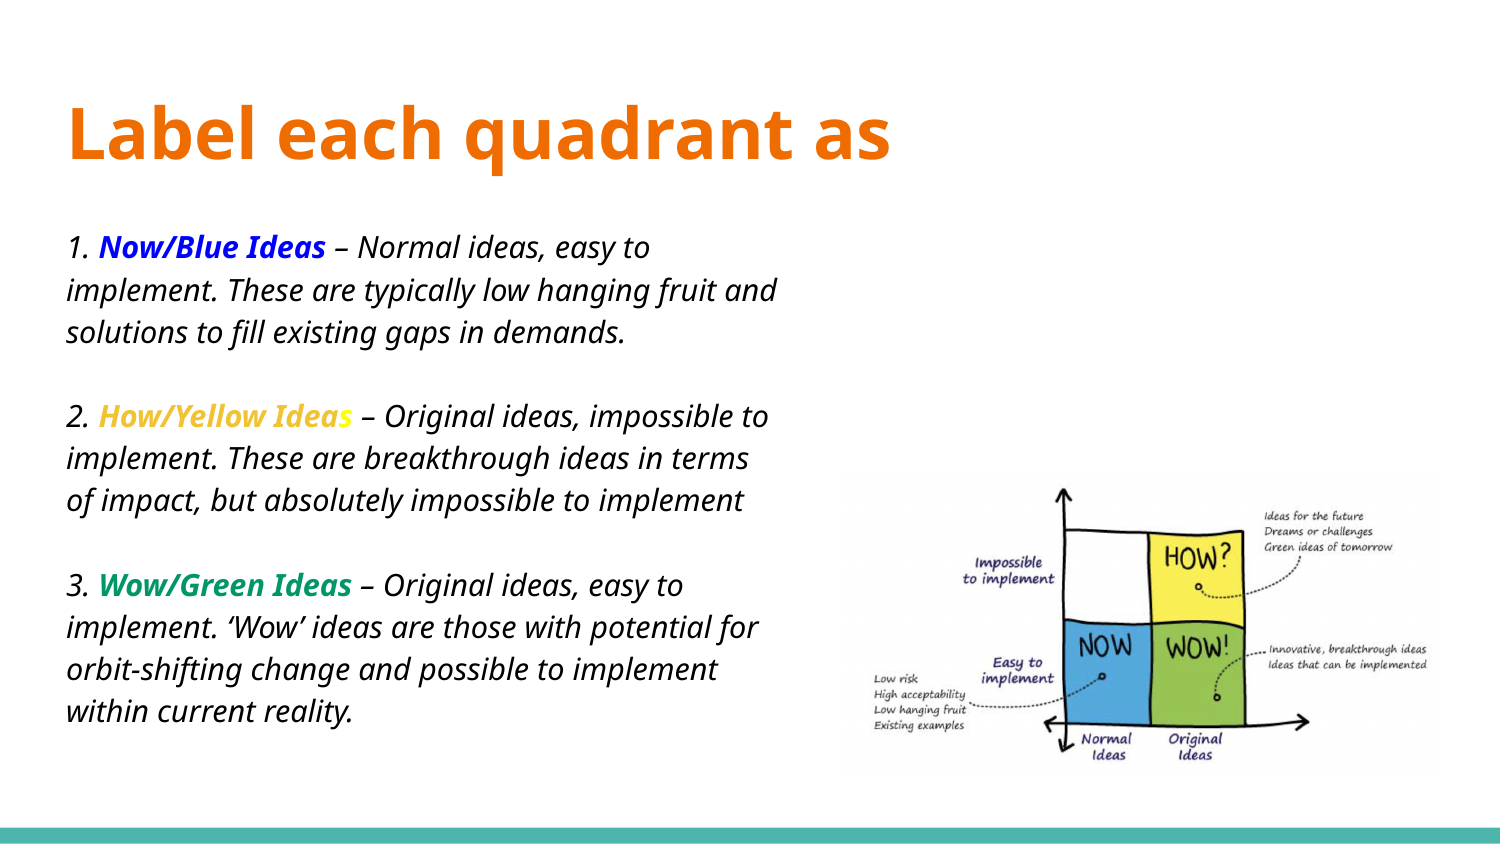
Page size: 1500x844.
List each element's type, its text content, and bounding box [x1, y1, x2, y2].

title Label each quadrant as [51, 72, 1449, 189]
picture [842, 469, 1443, 780]
list 1. Now/Blue Ideas – Normal ideas, easy to implement. These are typically low hanging fruit and solutions to fill existing gaps in demands. 2. How/Yellow Ideas – Original ideas, impossible to implement. These are breakthrough ideas in terms of impact, but absolutely impossible to implement 3. Wow/Green Ideas – Original ideas, easy to implement. ‘Wow’ ideas are those with potential for orbit-shifting change and possible to implement within current reality. [51, 207, 799, 750]
